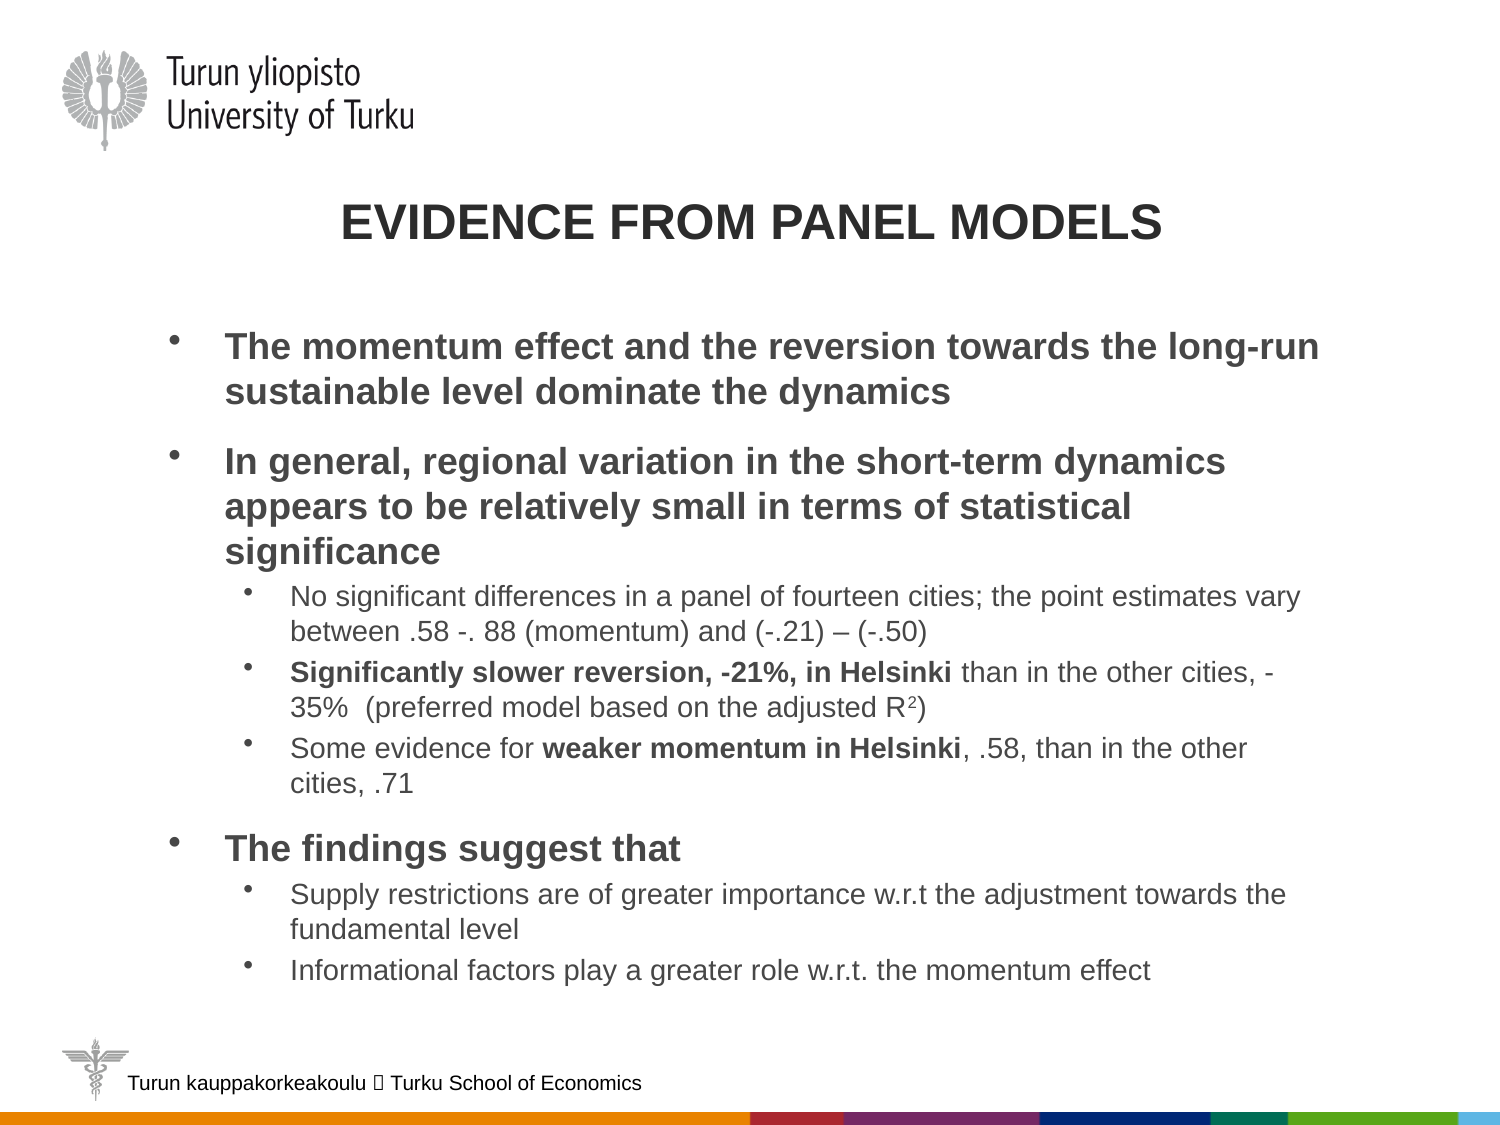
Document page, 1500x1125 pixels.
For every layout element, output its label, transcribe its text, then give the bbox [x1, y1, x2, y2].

picture [62, 1037, 129, 1101]
picture [1212, 1112, 1500, 1125]
list The momentum effect and the reversion towards the long-run sustainable level dominate the dynamics In general, regional variation in the short-term dynamics appears to be relatively small in terms of statistical significance No significant differences in a panel of fourteen cities; the point estimates vary between .58 -. 88 (momentum) and (-.21) – (-.50) Significantly slower reversion, -21%, in Helsinki than in the other cities, -35% (preferred model based on the adjusted R2) Some evidence for weaker momentum in Helsinki, .58, than in the other cities, .71 The findings suggest that Supply restrictions are of greater importance w.r.t the adjustment towards the fundamental level Informational factors play a greater role w.r.t. the momentum effect [153, 314, 1347, 1047]
picture [62, 50, 413, 151]
picture [0, 1112, 1209, 1125]
title Evidence from panel models [76, 125, 1428, 314]
